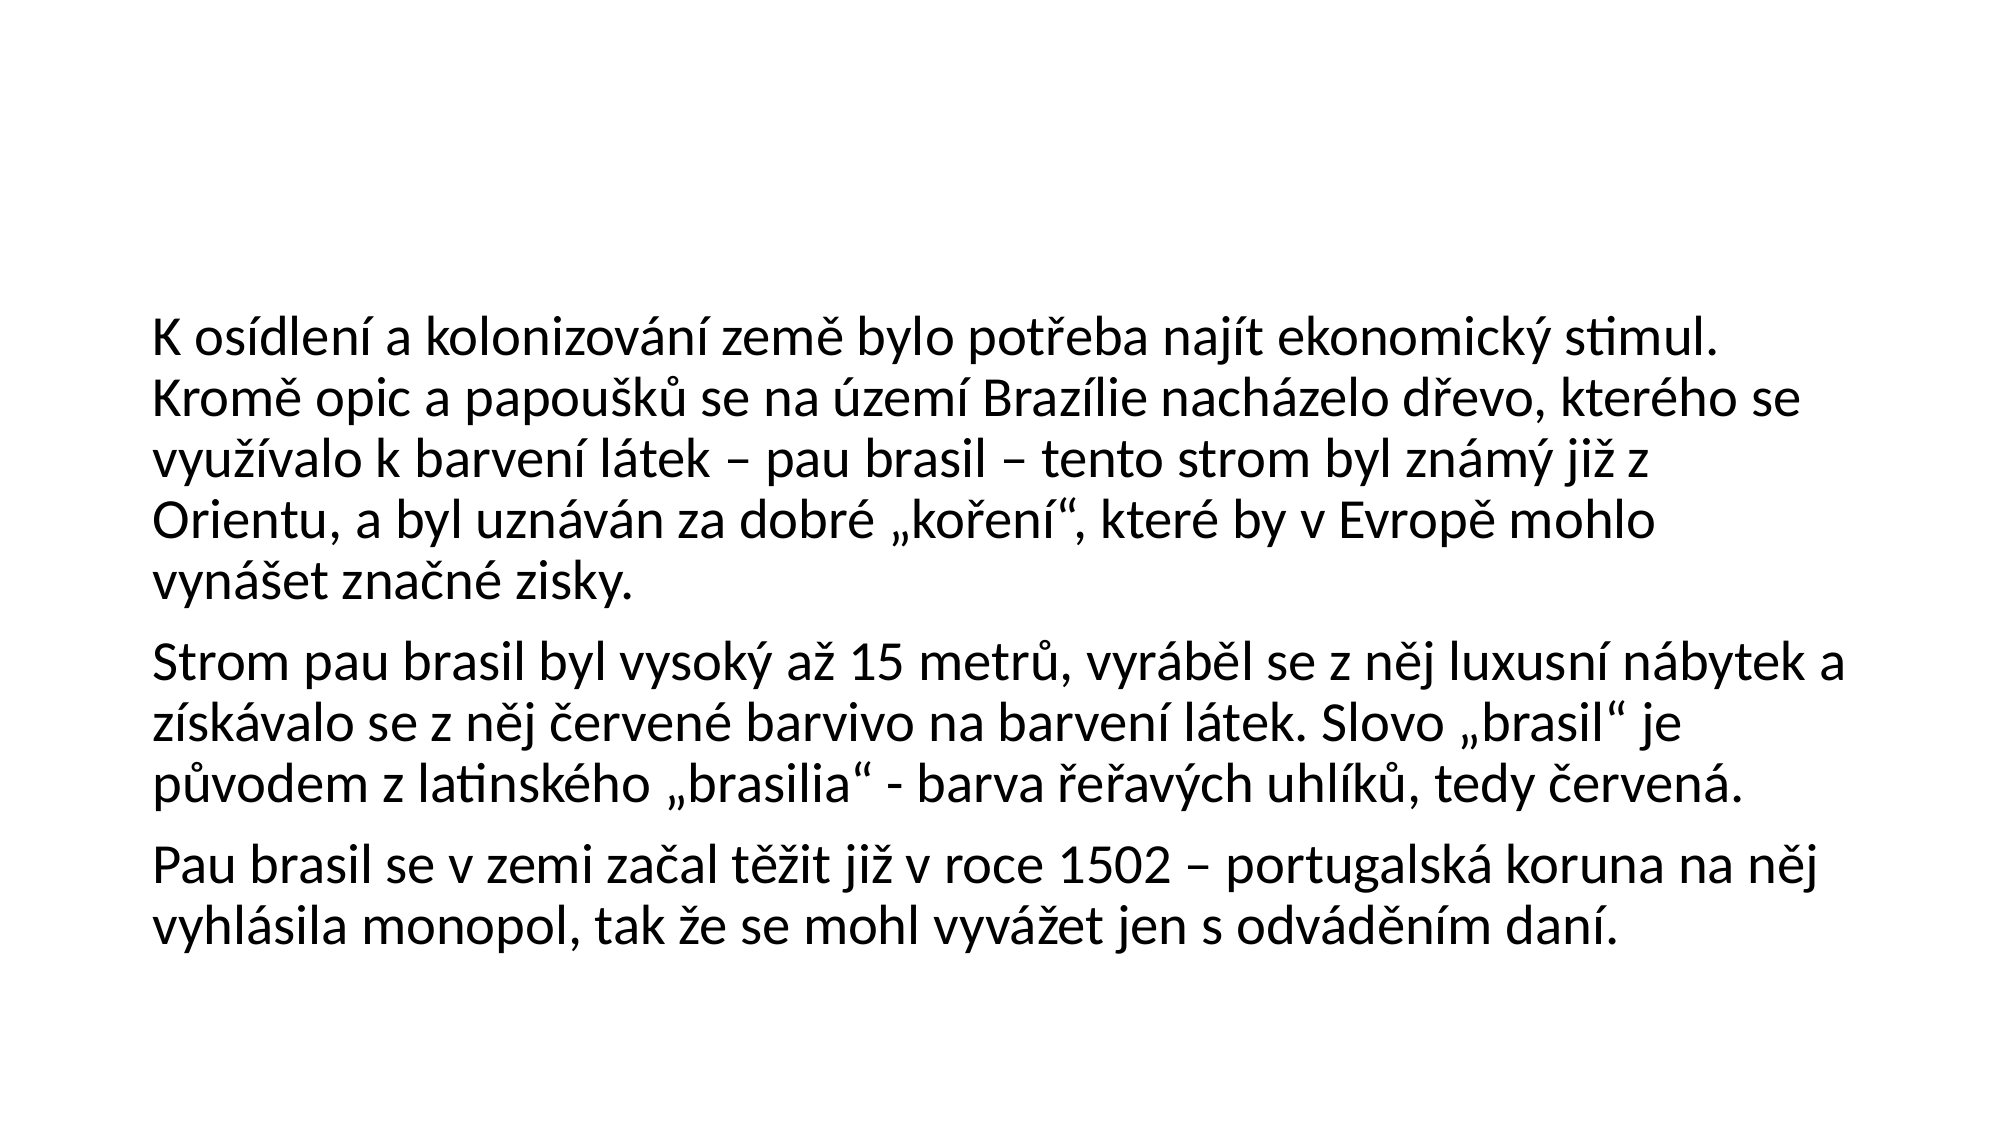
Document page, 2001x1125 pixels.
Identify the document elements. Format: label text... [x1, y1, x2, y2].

list K osídlení a kolonizování země bylo potřeba najít ekonomický stimul. Kromě opic a papoušků se na území Brazílie nacházelo dřevo, kterého se využívalo k barvení látek – pau brasil – tento strom byl známý již z Orientu, a byl uznáván za dobré „koření“, které by v Evropě mohlo vynášet značné zisky. Strom pau brasil byl vysoký až 15 metrů, vyráběl se z něj luxusní nábytek a získávalo se z něj červené barvivo na barvení látek. Slovo „brasil“ je původem z latinského „brasilia“ - barva řeřavých uhlíků, tedy červená. Pau brasil se v zemi začal těžit již v roce 1502 – portugalská koruna na něj vyhlásila monopol, tak že se mohl vyvážet jen s odváděním daní. [137, 299, 1863, 1014]
